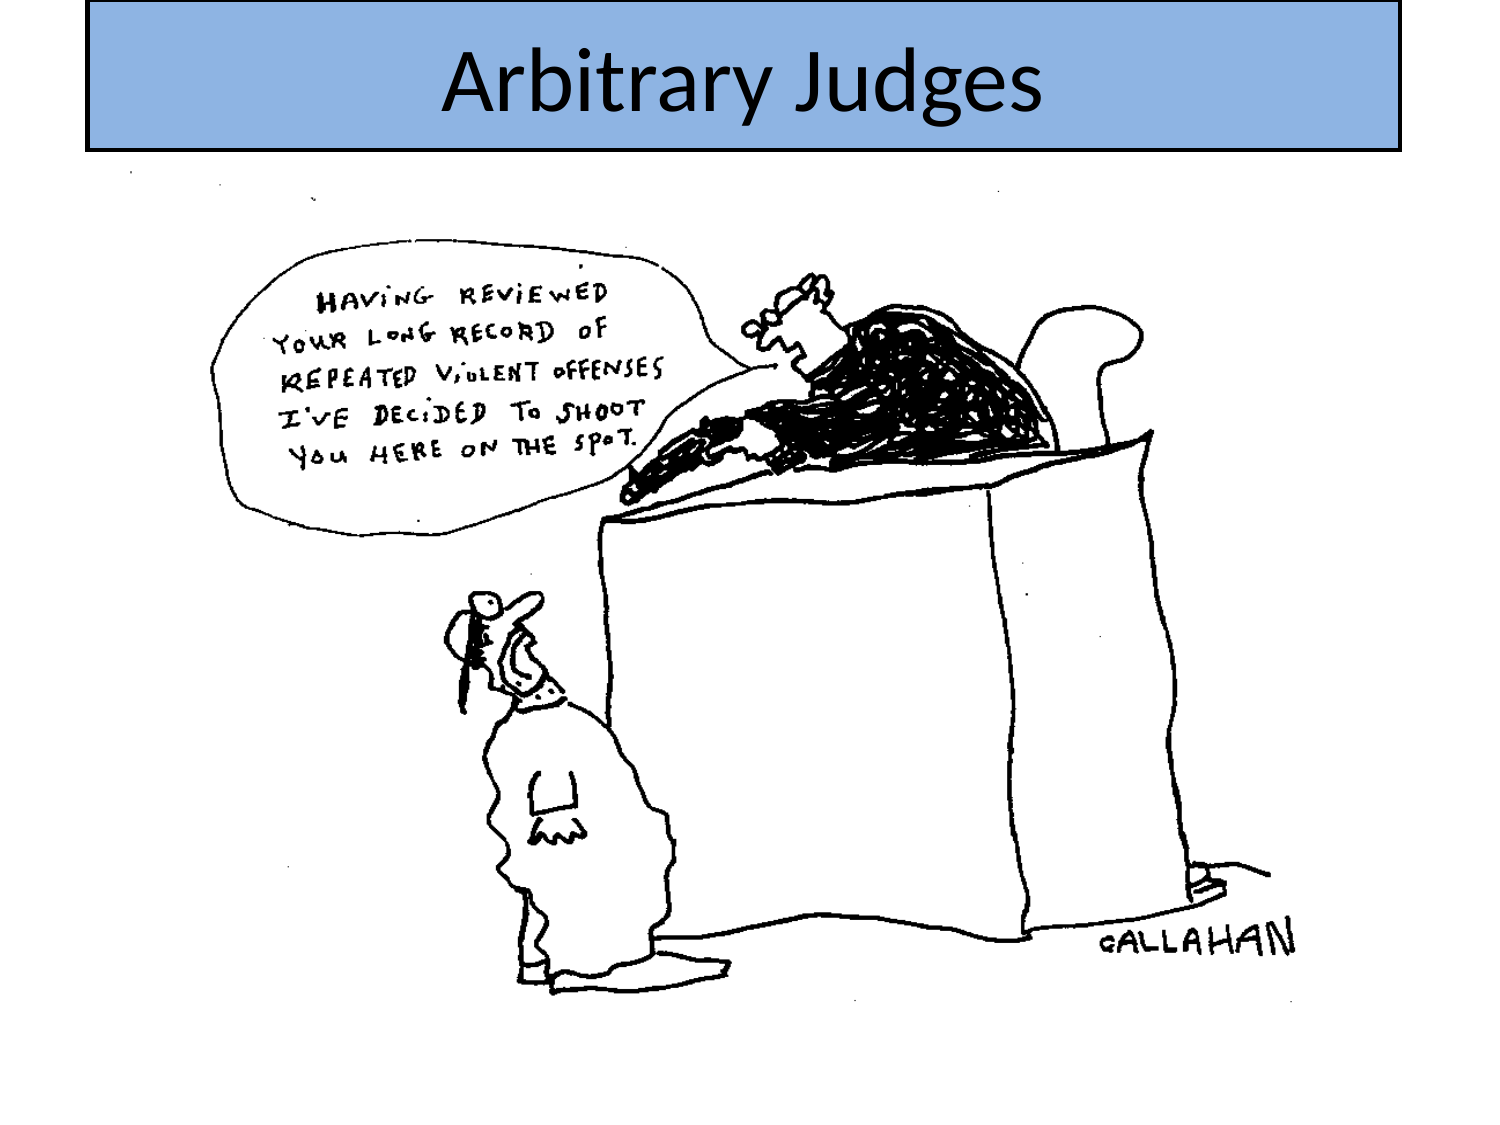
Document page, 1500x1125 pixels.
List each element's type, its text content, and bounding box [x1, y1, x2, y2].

picture [112, 112, 1338, 1125]
title Arbitrary Judges [87, 0, 1400, 150]
